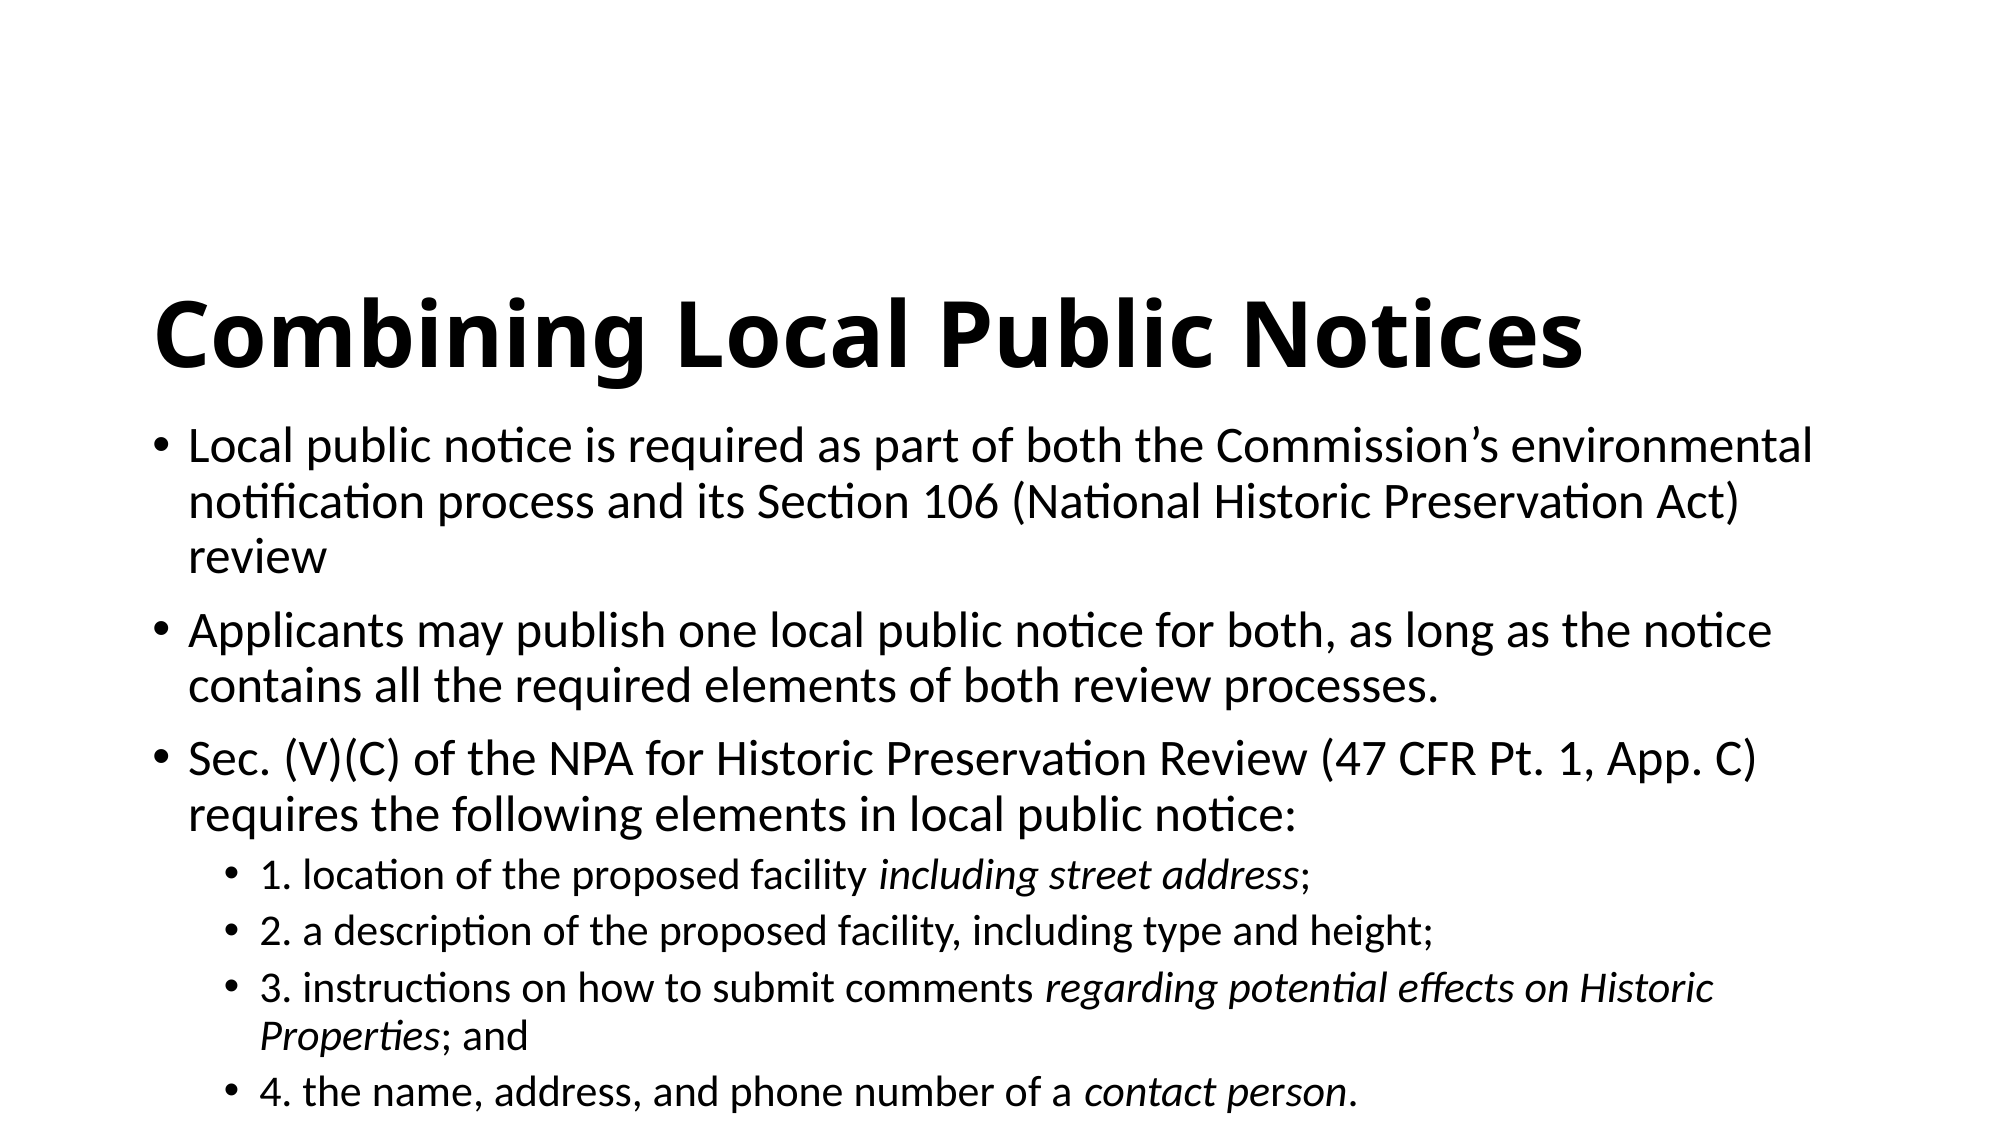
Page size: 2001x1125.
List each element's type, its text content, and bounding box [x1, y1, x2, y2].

title Combining Local Public Notices [137, 228, 1863, 411]
list Local public notice is required as part of both the Commission’s environmental notification process and its Section 106 (National Historic Preservation Act) review Applicants may publish one local public notice for both, as long as the notice contains all the required elements of both review processes. Sec. (V)(C) of the NPA for Historic Preservation Review (47 CFR Pt. 1, App. C) requires the following elements in local public notice: 1. location of the proposed facility including street address; 2. a description of the proposed facility, including type and height; 3. instructions on how to submit comments regarding potential effects on Historic Properties; and 4. the name, address, and phone number of a contact person. [137, 411, 1863, 1125]
